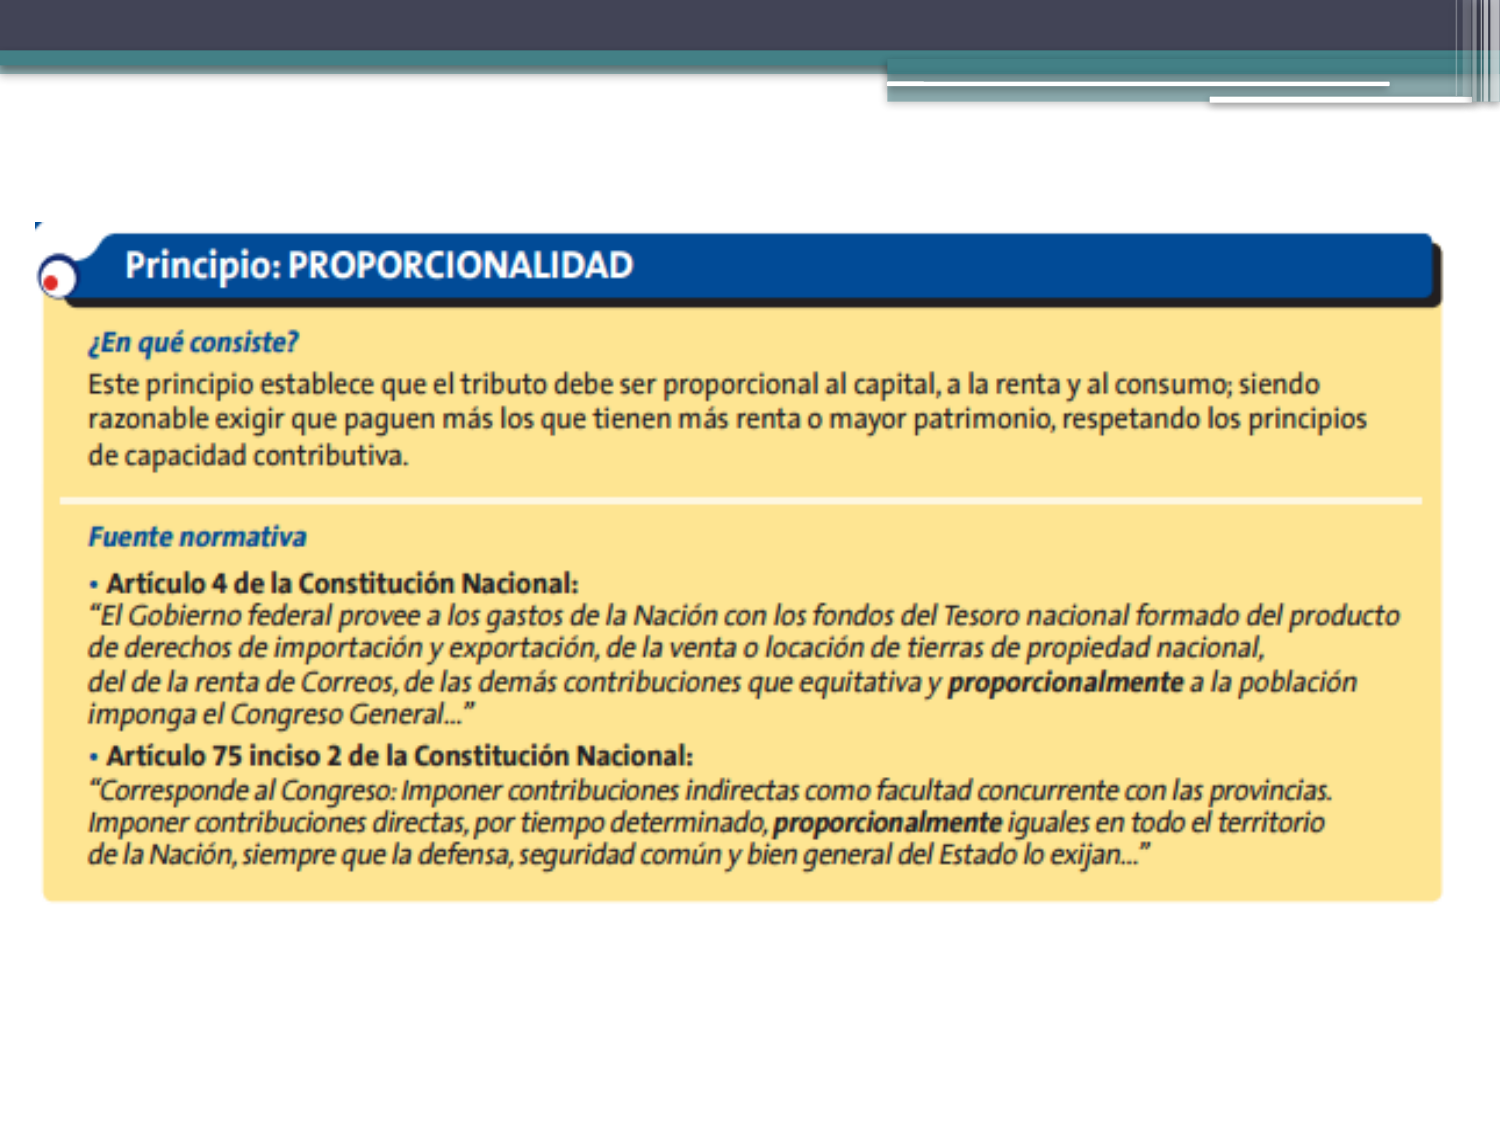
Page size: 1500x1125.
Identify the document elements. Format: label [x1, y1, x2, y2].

picture [34, 222, 1454, 915]
